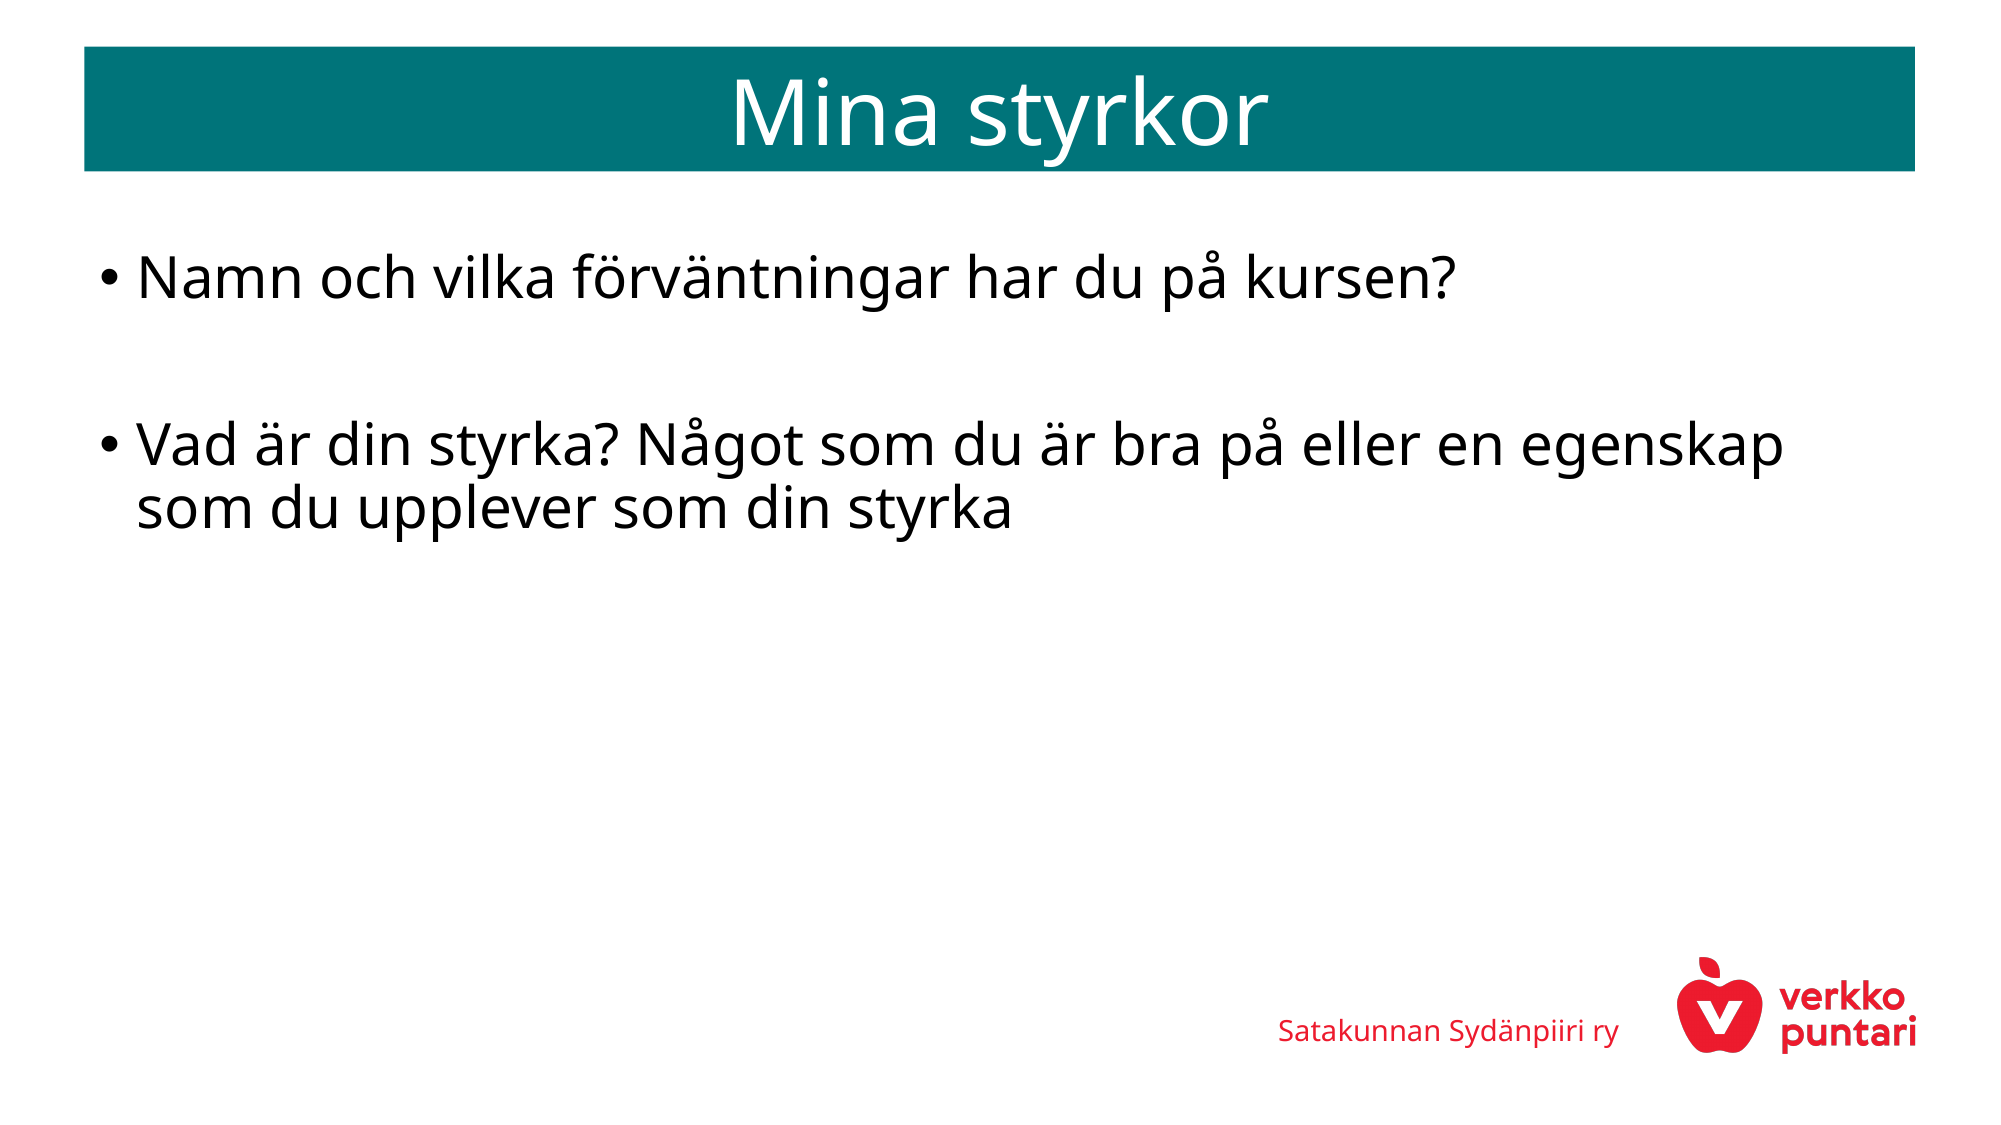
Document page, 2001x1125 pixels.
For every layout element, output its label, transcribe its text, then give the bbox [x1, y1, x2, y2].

text_box Mina styrkor [84, 46, 1915, 172]
text_box Satakunnan Sydänpiiri ry [1263, 1006, 1678, 1056]
picture [1677, 957, 1916, 1054]
text_box Namn och vilka förväntningar har du på kursen? Vad är din styrka? Något som du är bra på eller en egenskap som du upplever som din styrka [84, 240, 1915, 1006]
